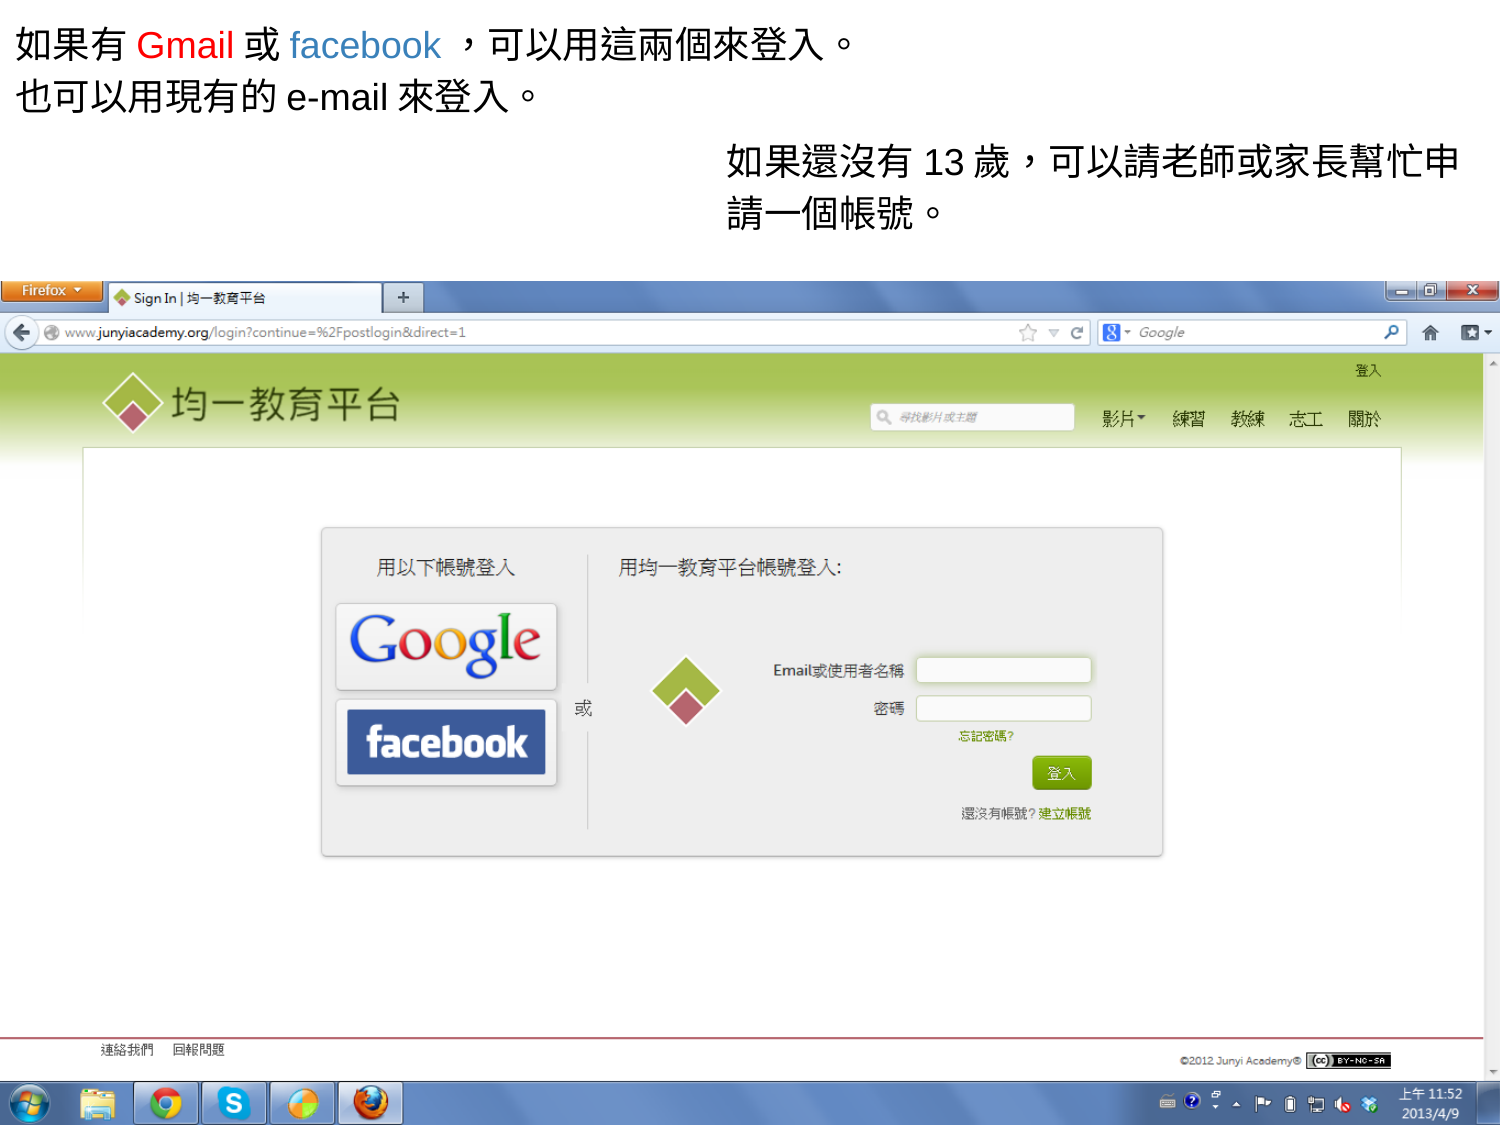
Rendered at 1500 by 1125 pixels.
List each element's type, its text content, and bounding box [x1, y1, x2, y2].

text_box 如果還沒有13歲，可以請老師或家長幫忙申請一個帳號。 [711, 85, 1500, 280]
picture [0, 281, 1500, 1125]
text_box 如果有Gmail或facebook，可以用這兩個來登入。 也可以用現有的e-mail來登入。 [0, 0, 1006, 167]
